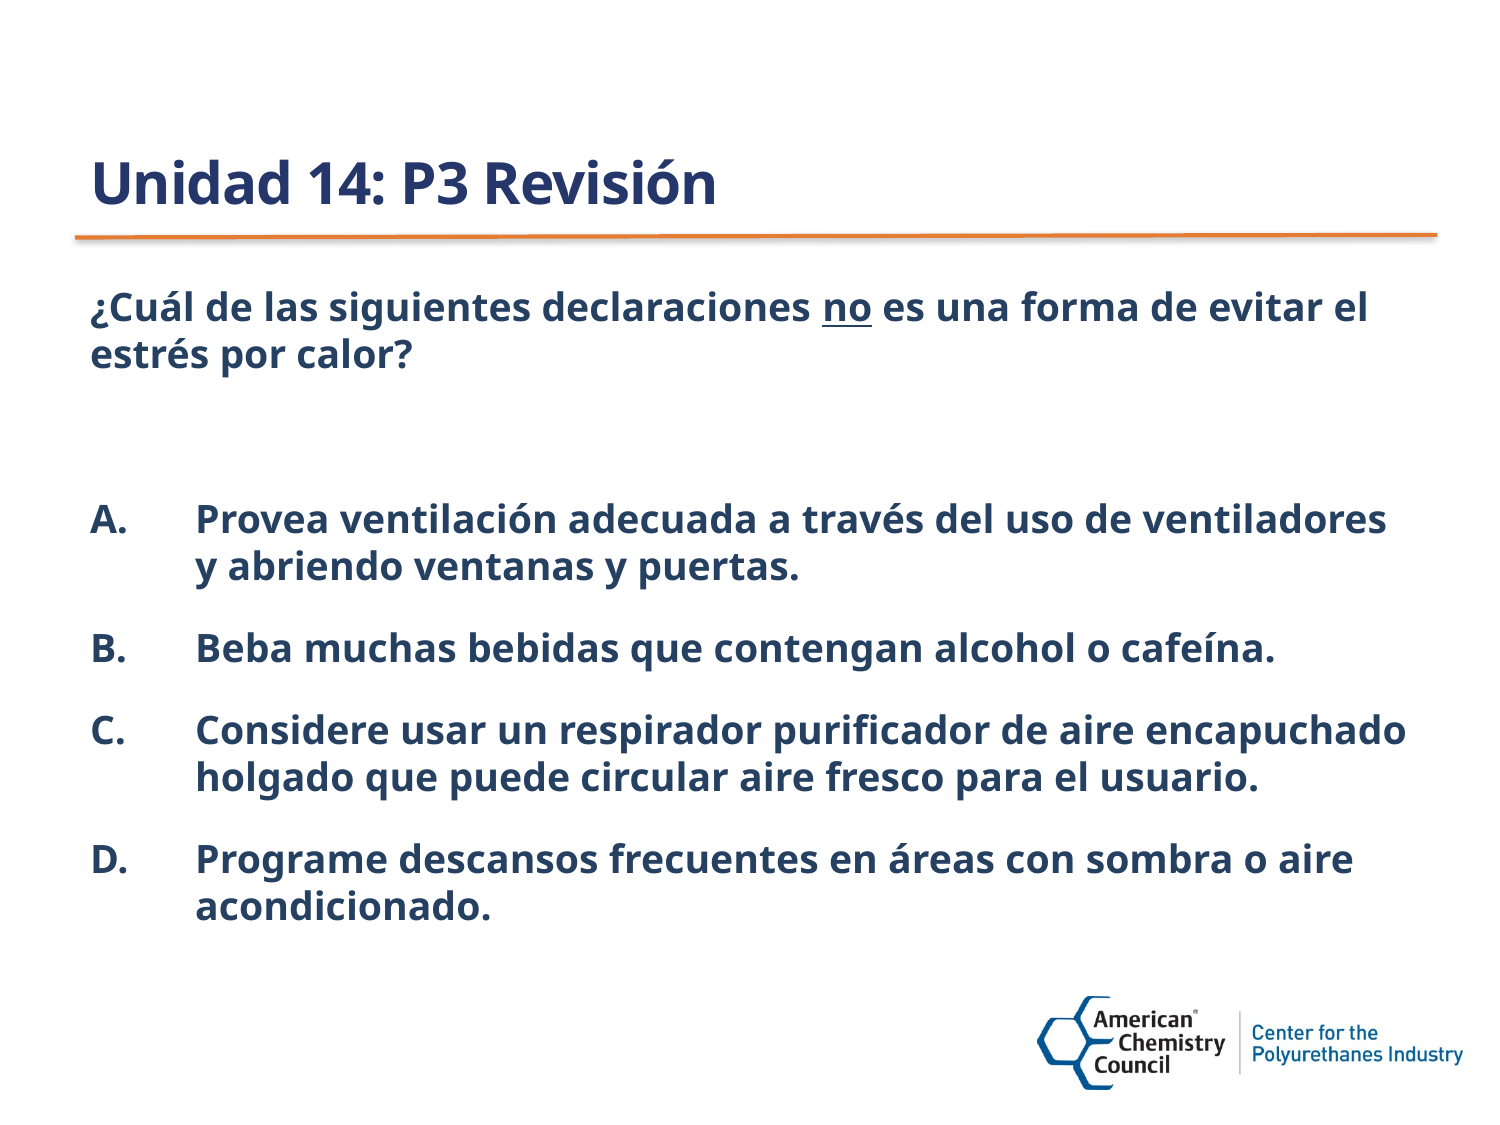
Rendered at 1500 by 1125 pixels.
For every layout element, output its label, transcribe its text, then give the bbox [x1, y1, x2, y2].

title Unidad 14: P3 Revisión [75, 87, 1250, 224]
list ¿Cuál de las siguientes declaraciones no es una forma de evitar el estrés por calor? Provea ventilación adecuada a través del uso de ventiladores y abriendo ventanas y puertas. Beba muchas bebidas que contengan alcohol o cafeína. Considere usar un respirador purificador de aire encapuchado holgado que puede circular aire fresco para el usuario. Programe descansos frecuentes en áreas con sombra o aire acondicionado. [75, 275, 1425, 988]
picture [1037, 996, 1463, 1090]
